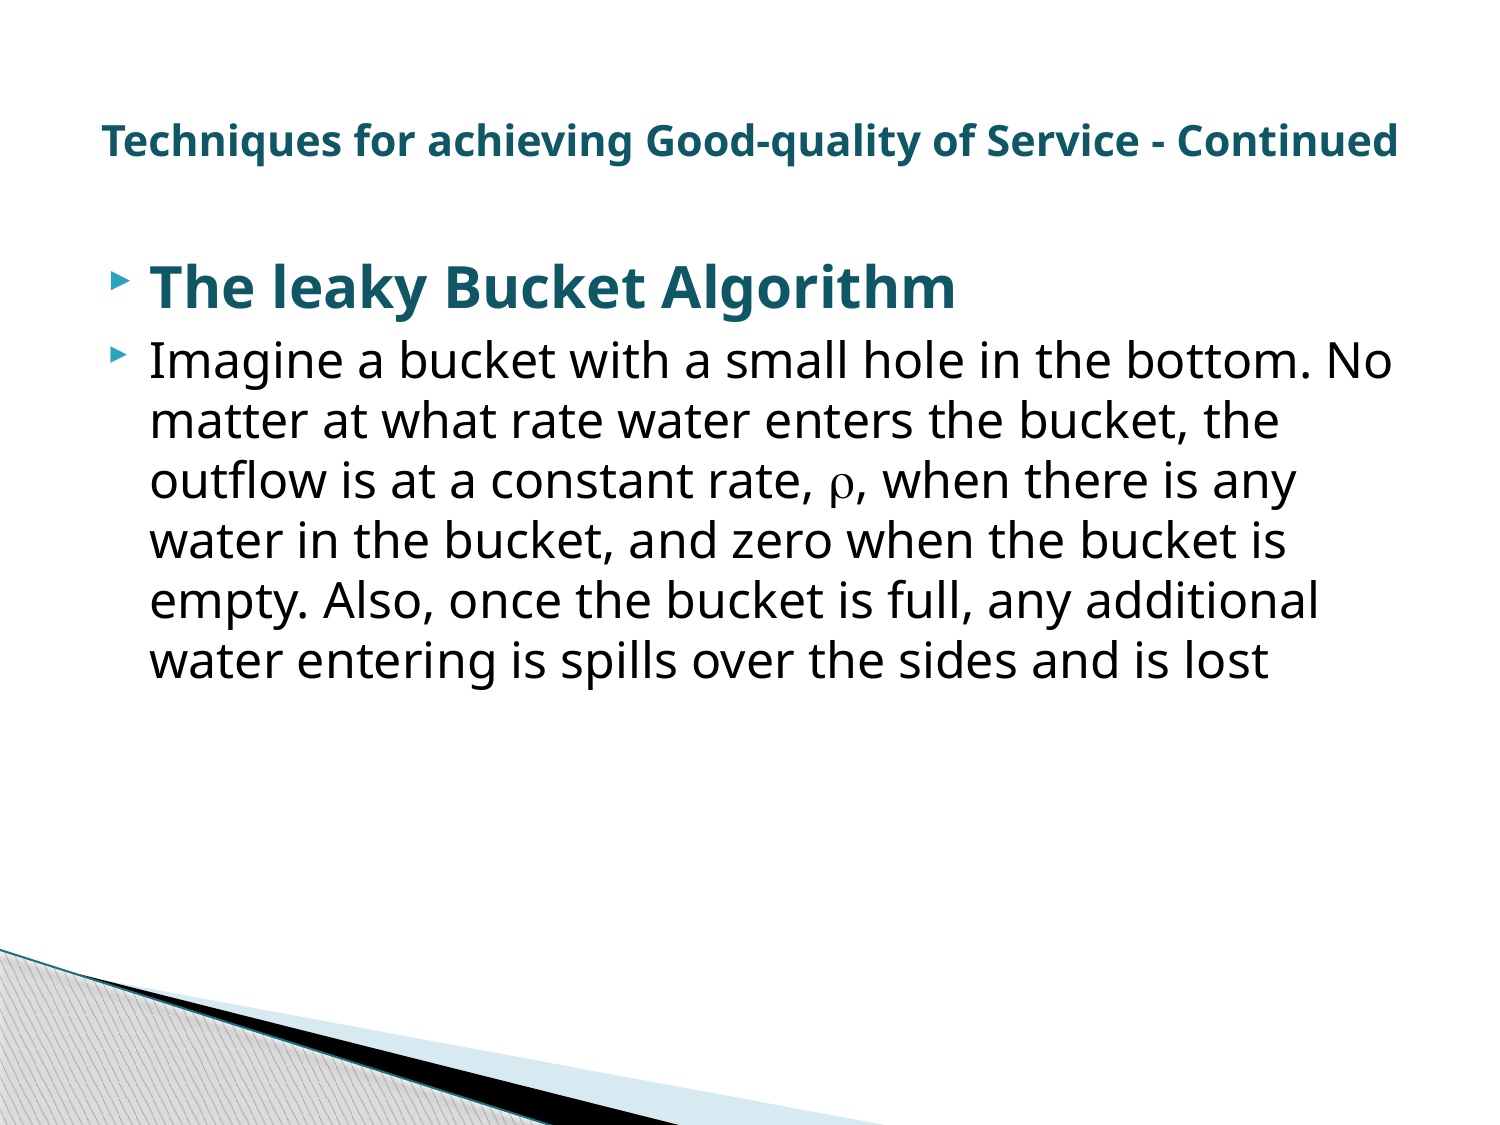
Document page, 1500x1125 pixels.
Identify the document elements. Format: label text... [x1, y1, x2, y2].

list The leaky Bucket Algorithm Imagine a bucket with a small hole in the bottom. No matter at what rate water enters the bucket, the outflow is at a constant rate, , when there is any water in the bucket, and zero when the bucket is empty. Also, once the bucket is full, any additional water entering is spills over the sides and is lost [75, 243, 1425, 986]
title Techniques for achieving Good-quality of Service - Continued [75, 45, 1425, 233]
